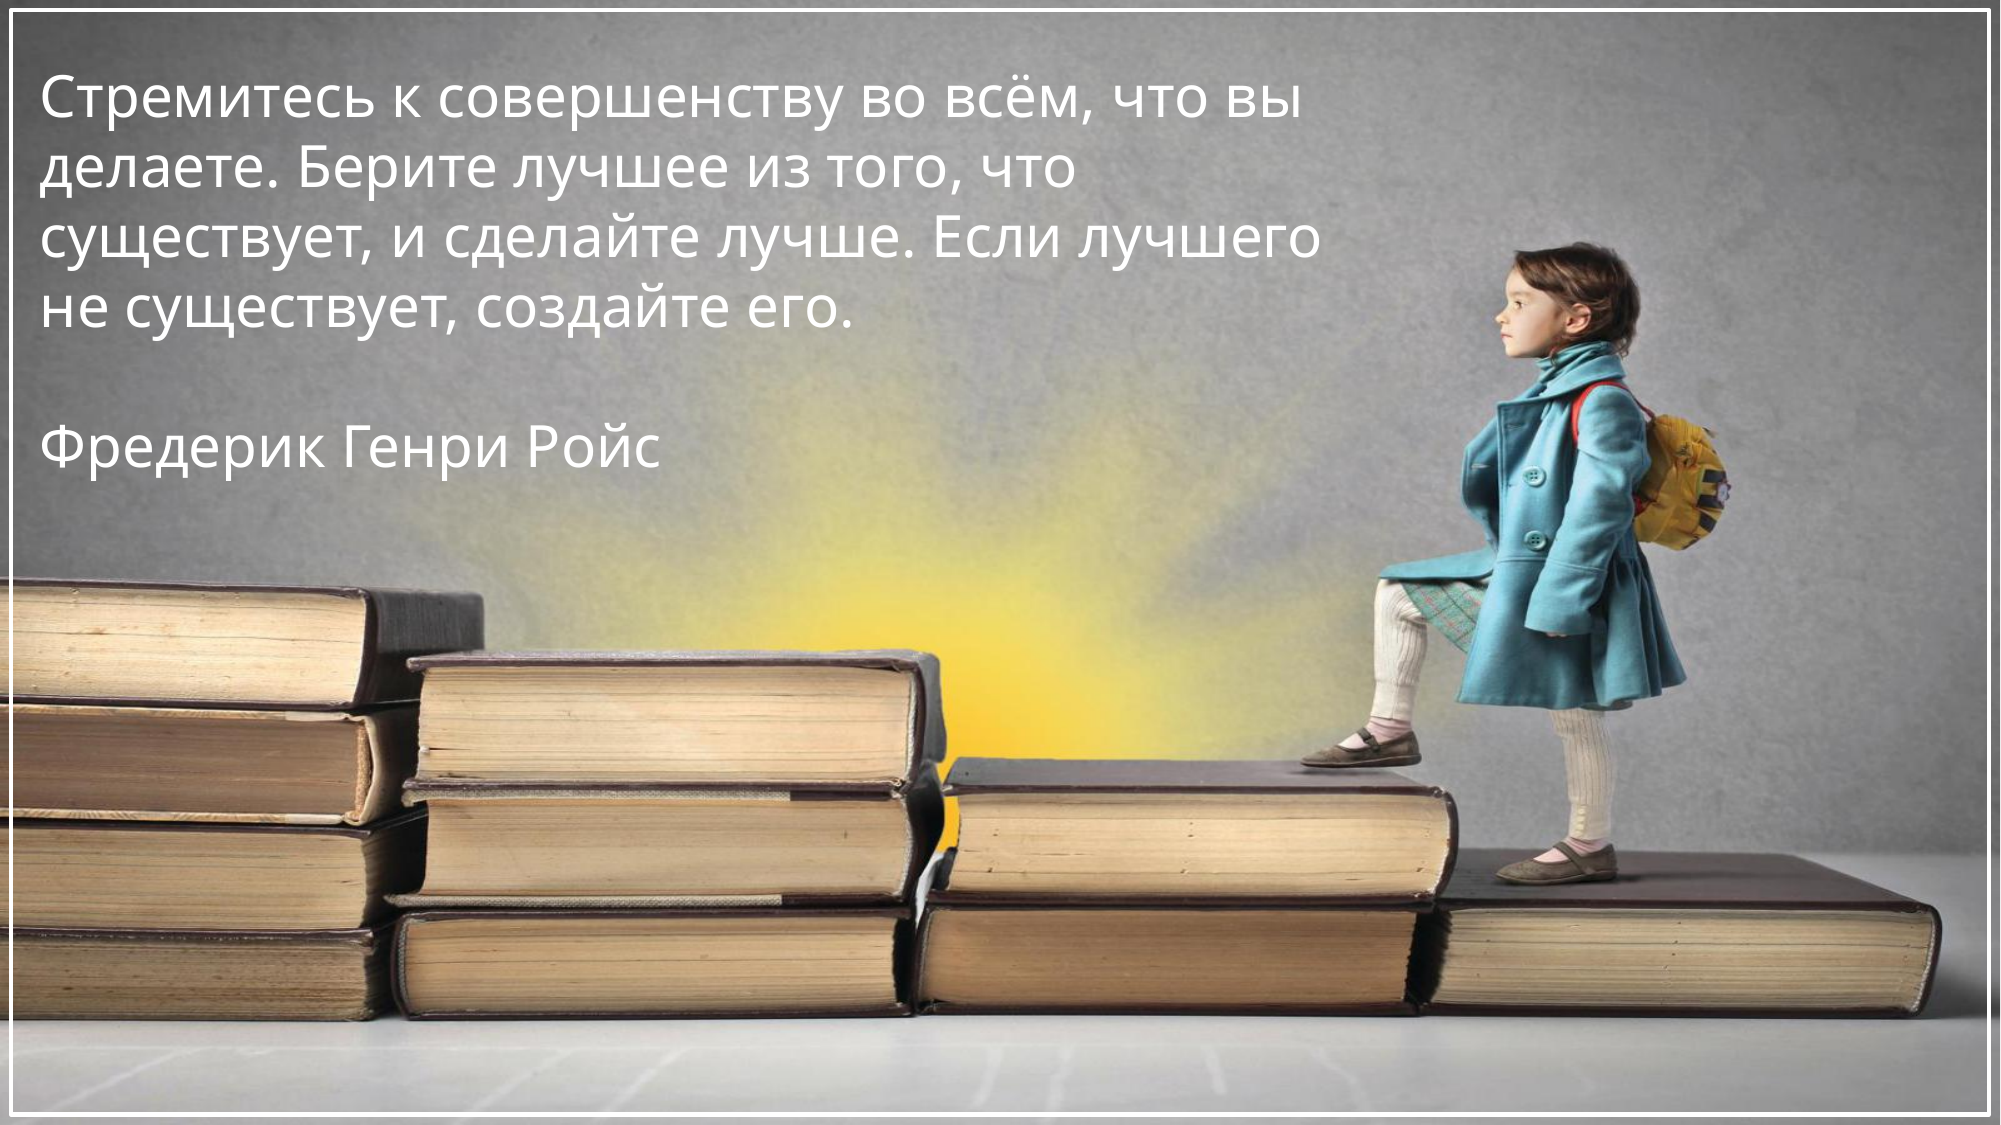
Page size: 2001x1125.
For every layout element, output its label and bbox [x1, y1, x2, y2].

text_box [9, 8, 1991, 1117]
picture [0, 0, 2001, 1125]
